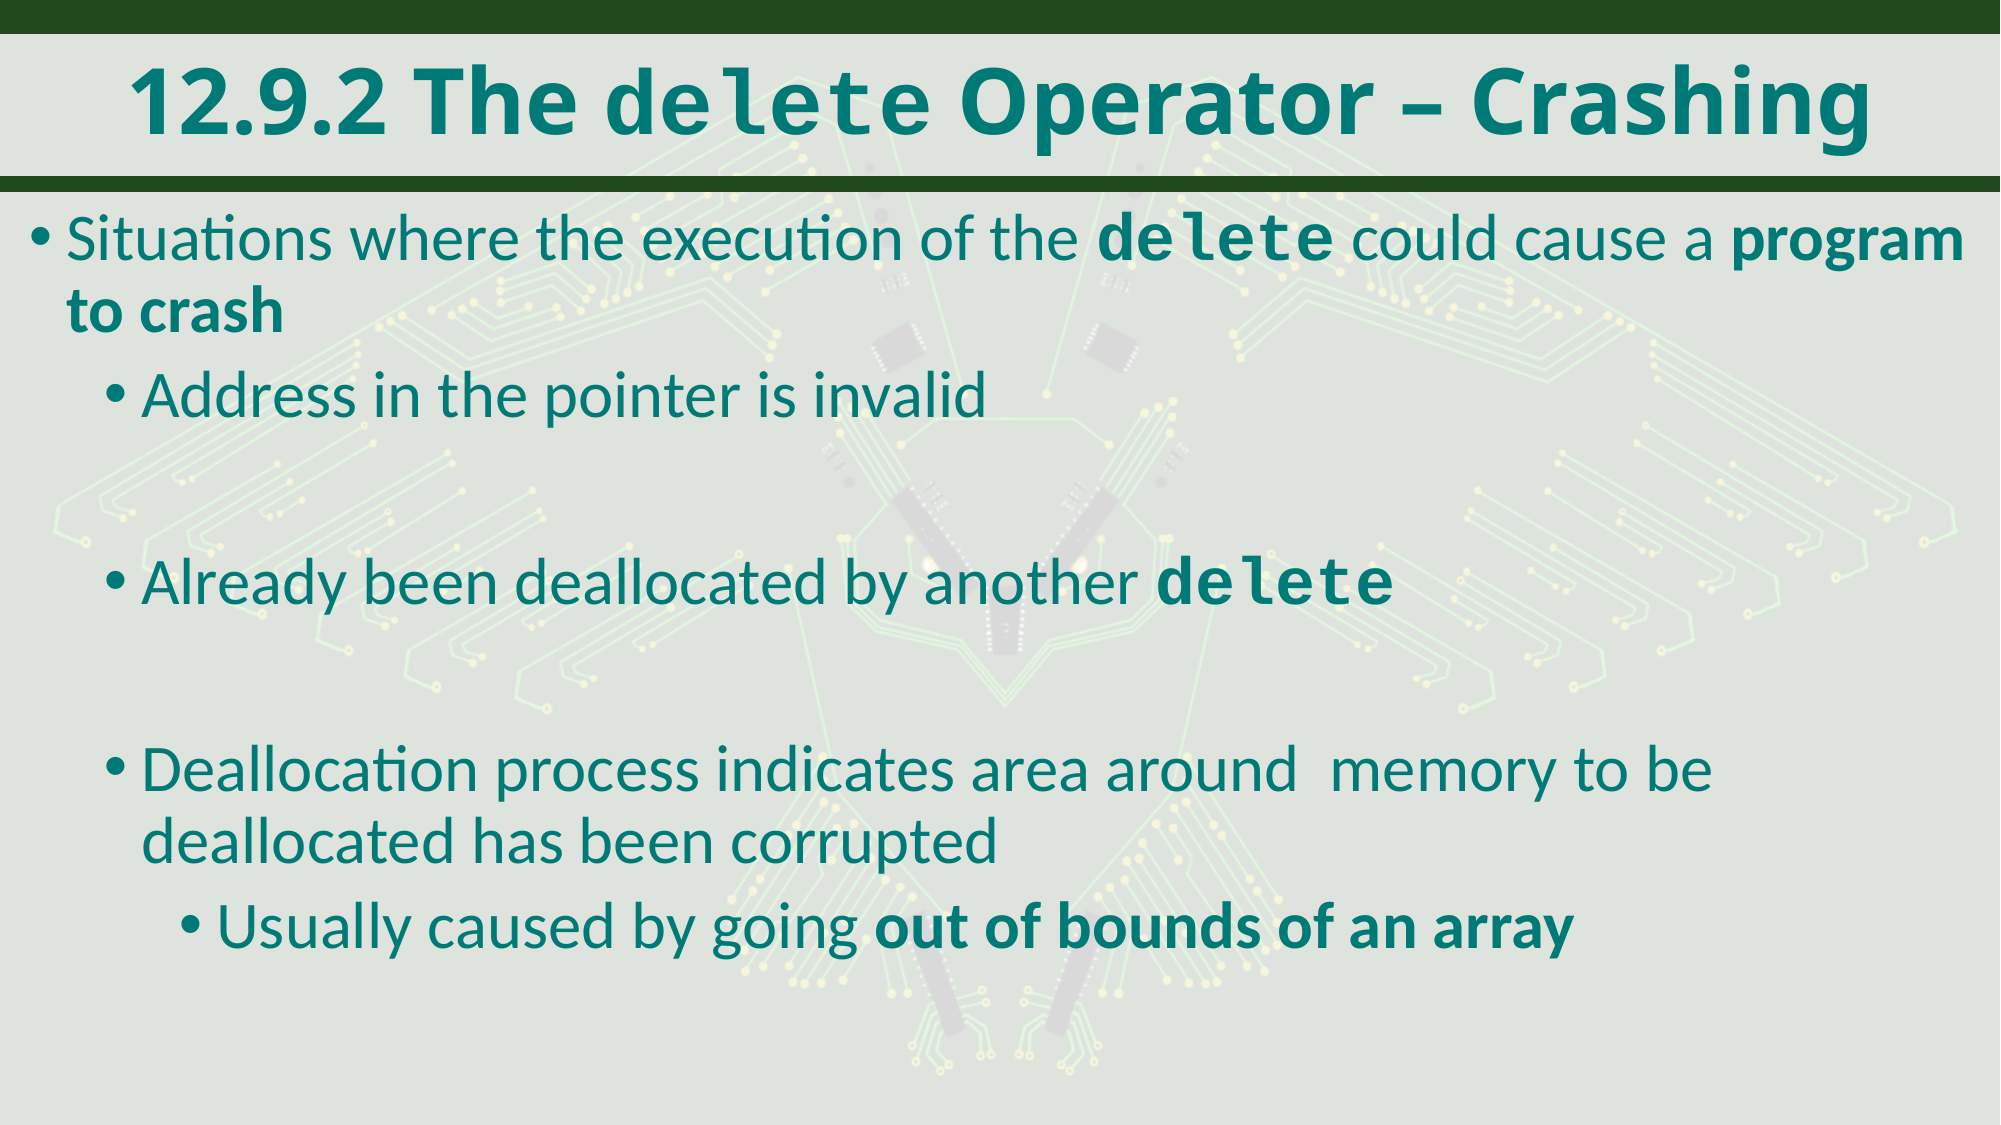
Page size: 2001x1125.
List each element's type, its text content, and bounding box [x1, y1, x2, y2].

title 12.9.2 The delete Operator – Crashing [13, 36, 1989, 173]
list Situations where the execution of the delete could cause a program to crash Address in the pointer is invalid Already been deallocated by another delete Deallocation process indicates area around memory to be deallocated has been corrupted Usually caused by going out of bounds of an array [13, 195, 1989, 1014]
